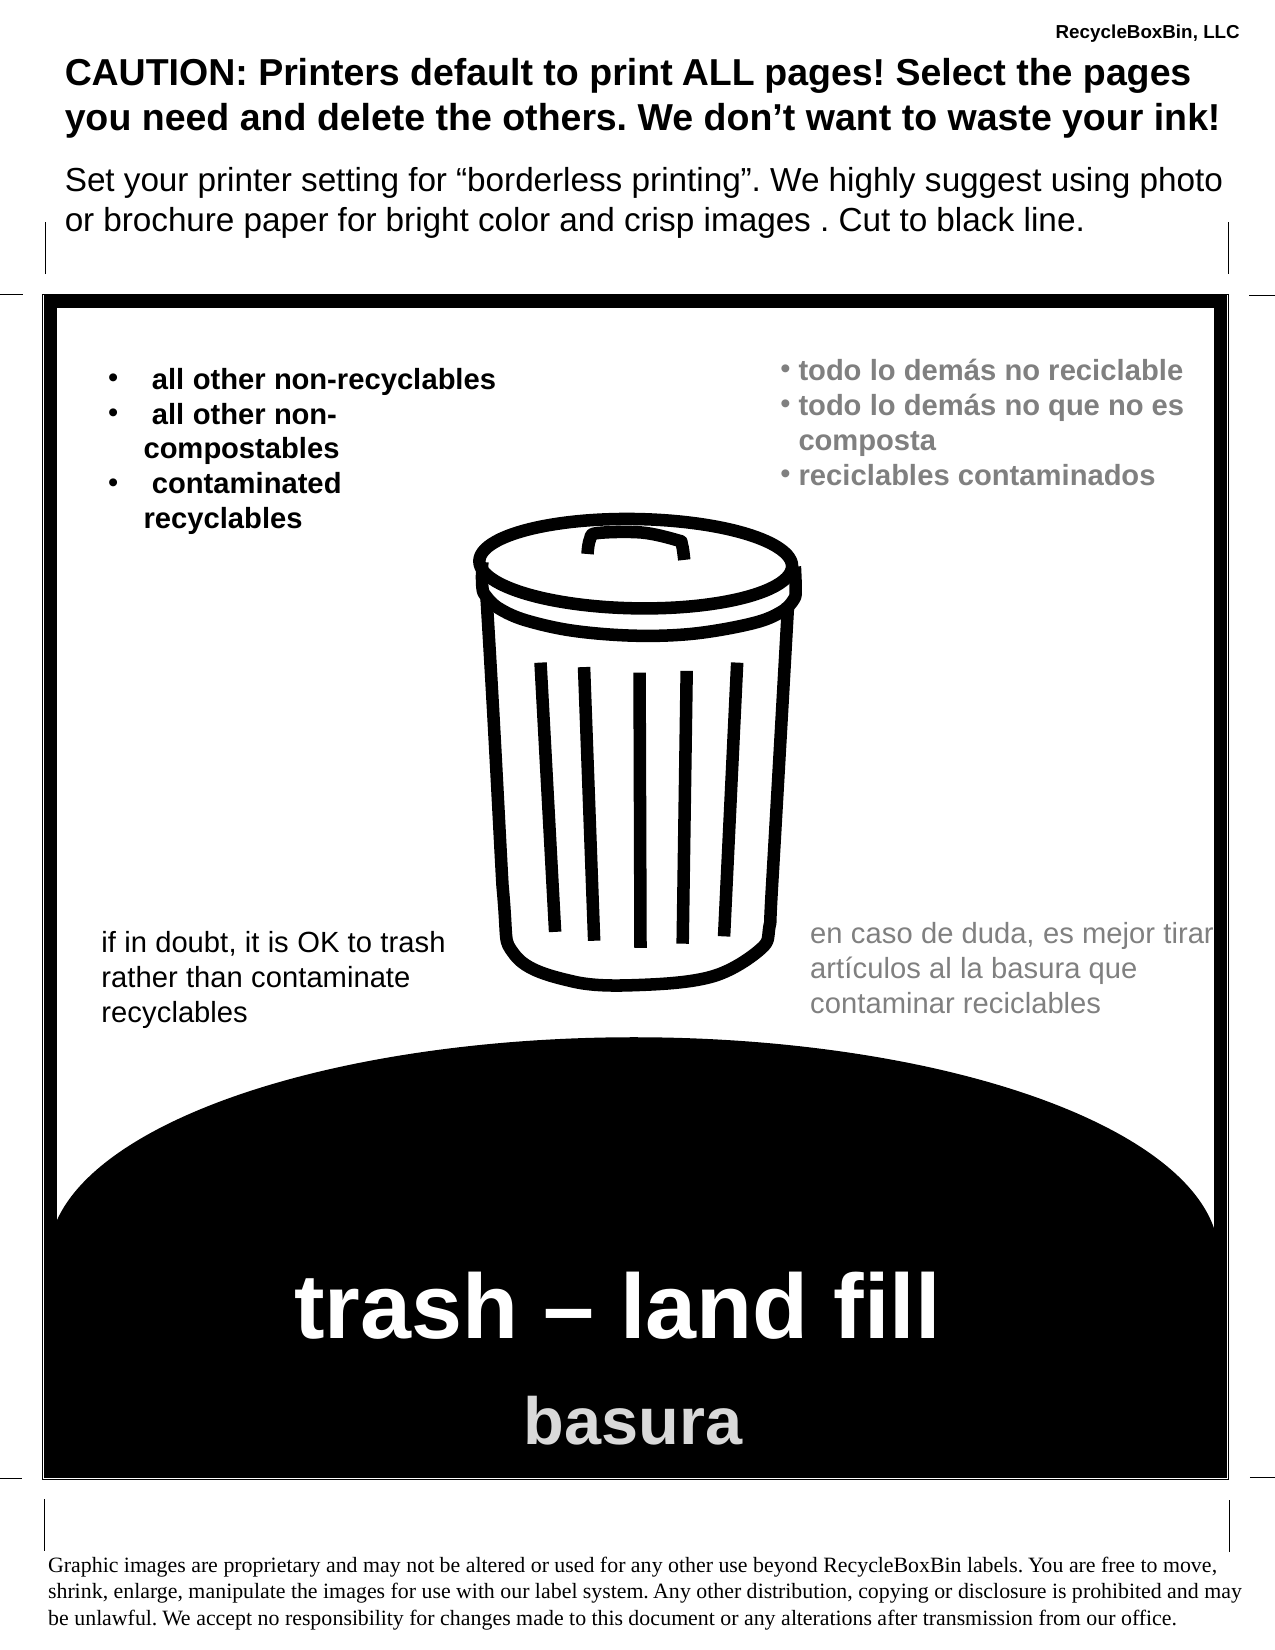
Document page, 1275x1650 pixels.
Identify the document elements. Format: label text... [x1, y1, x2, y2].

text_box [42, 294, 1228, 1480]
title RecycleBoxBin, LLC [1022, 1, 1274, 61]
text_box Graphic images are proprietary and may not be altered or used for any other use beyond RecycleBoxBin labels. You are free to move, shrink, enlarge, manipulate the images for use with our label system. Any other distribution, copying or disclosure is prohibited and may be unlawful. We accept no responsibility for changes made to this document or any alterations after transmission from our office. [33, 1543, 1260, 1637]
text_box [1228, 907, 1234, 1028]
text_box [478, 520, 794, 991]
text_box CAUTION: Printers default to print ALL pages! Select the pages you need and delete the others. We don’t want to waste your ink! Set your printer setting for “borderless printing”. We highly suggest using photo or brochure paper for bright color and crisp images . Cut to black line. [50, 40, 1241, 246]
